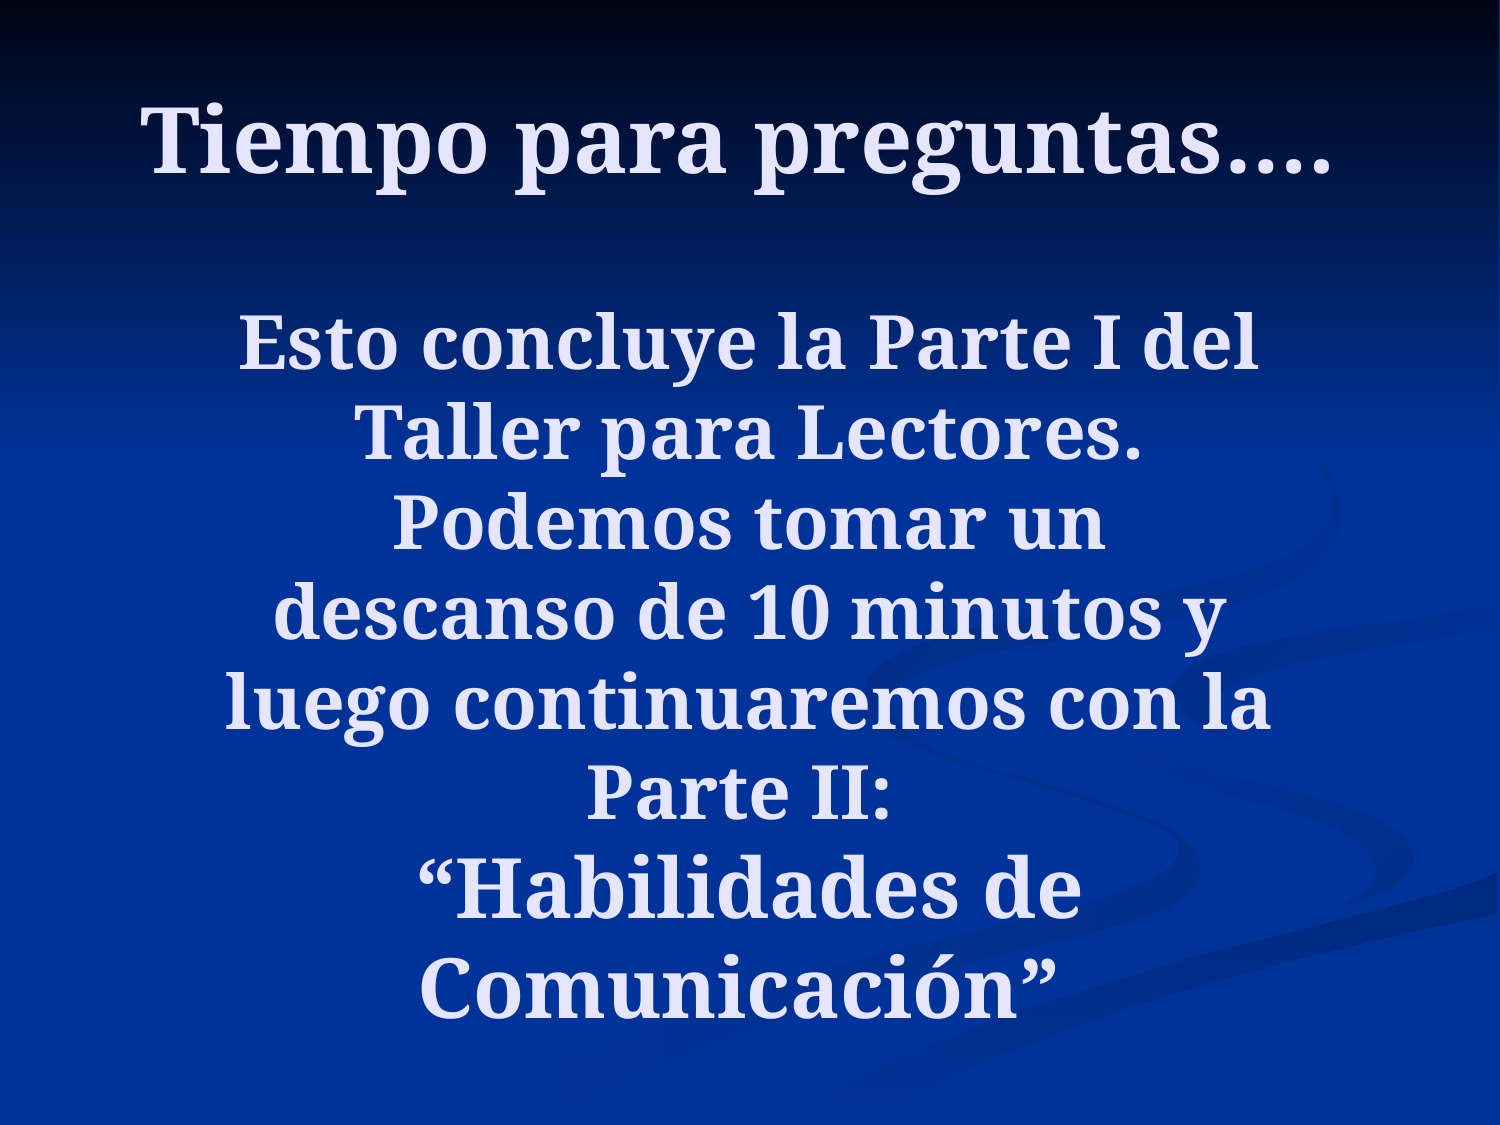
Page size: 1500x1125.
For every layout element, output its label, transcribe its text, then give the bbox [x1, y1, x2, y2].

text_box Tiempo para preguntas…. [125, 74, 1350, 200]
text_box Esto concluye la Parte I del Taller para Lectores. Podemos tomar un descanso de 10 minutos y luego continuaremos con la Parte II: “Habilidades de Comunicación” [200, 287, 1300, 1043]
